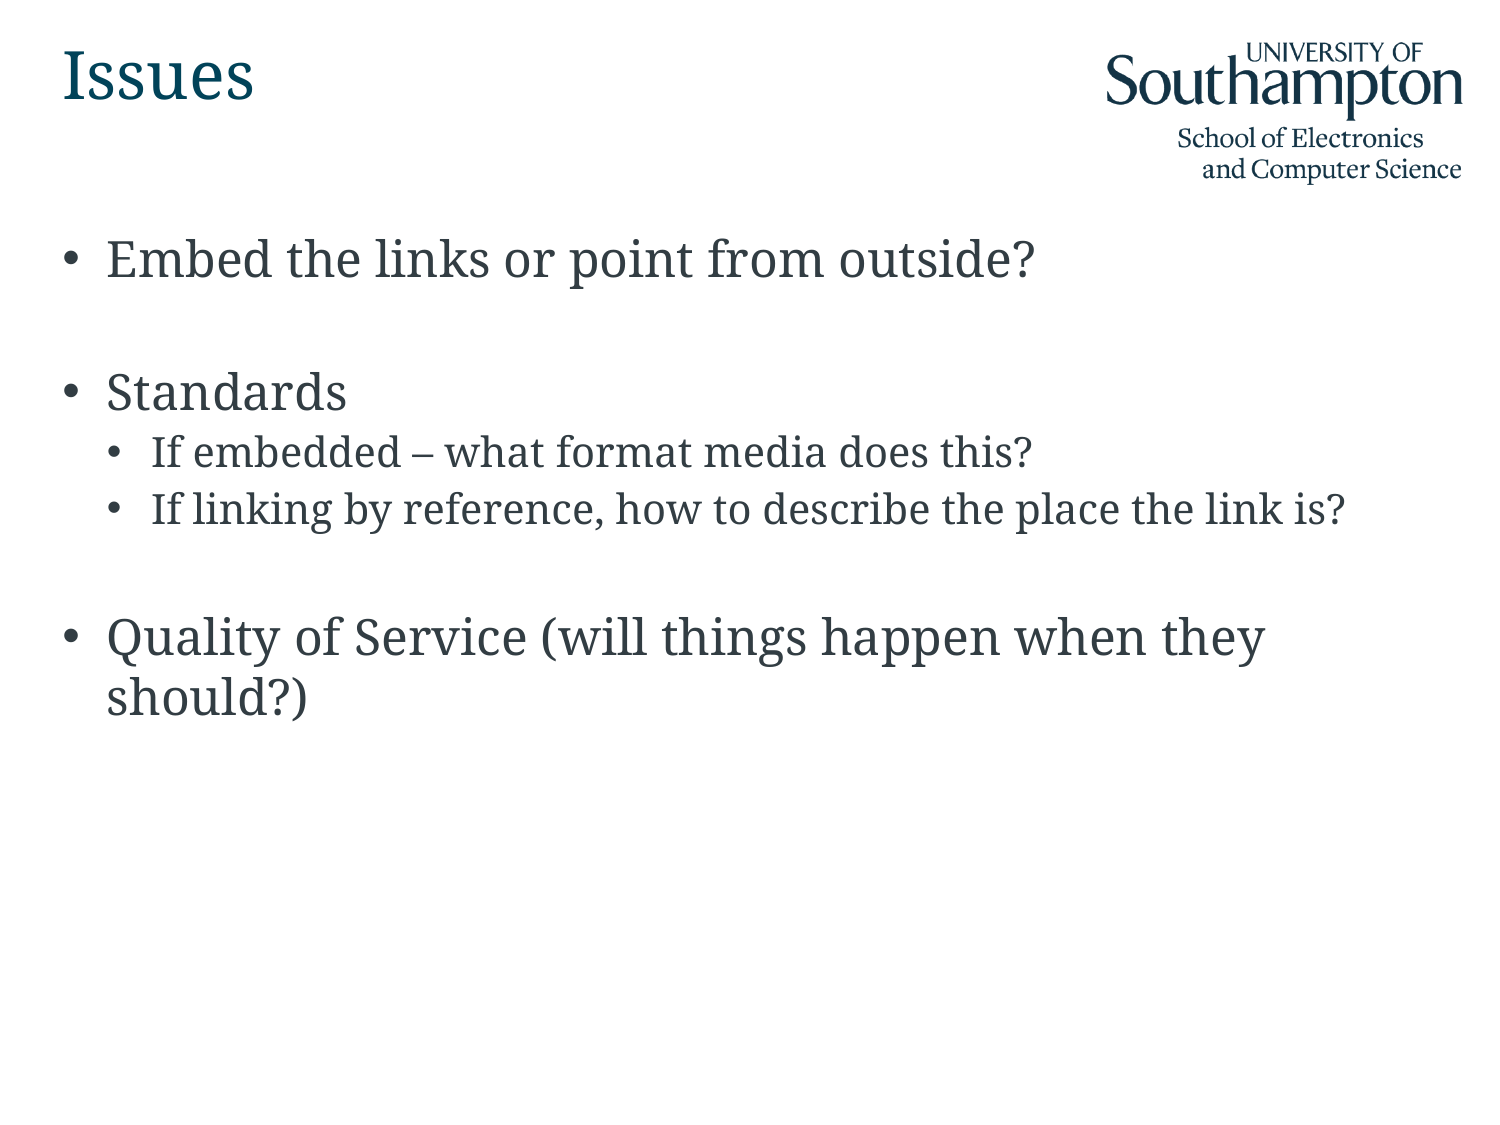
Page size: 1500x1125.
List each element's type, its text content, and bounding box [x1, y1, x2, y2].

title Issues [62, 24, 1076, 132]
picture [1107, 42, 1463, 185]
list Embed the links or point from outside? Standards If embedded – what format media does this? If linking by reference, how to describe the place the link is? Quality of Service (will things happen when they should?) [62, 219, 1438, 1013]
